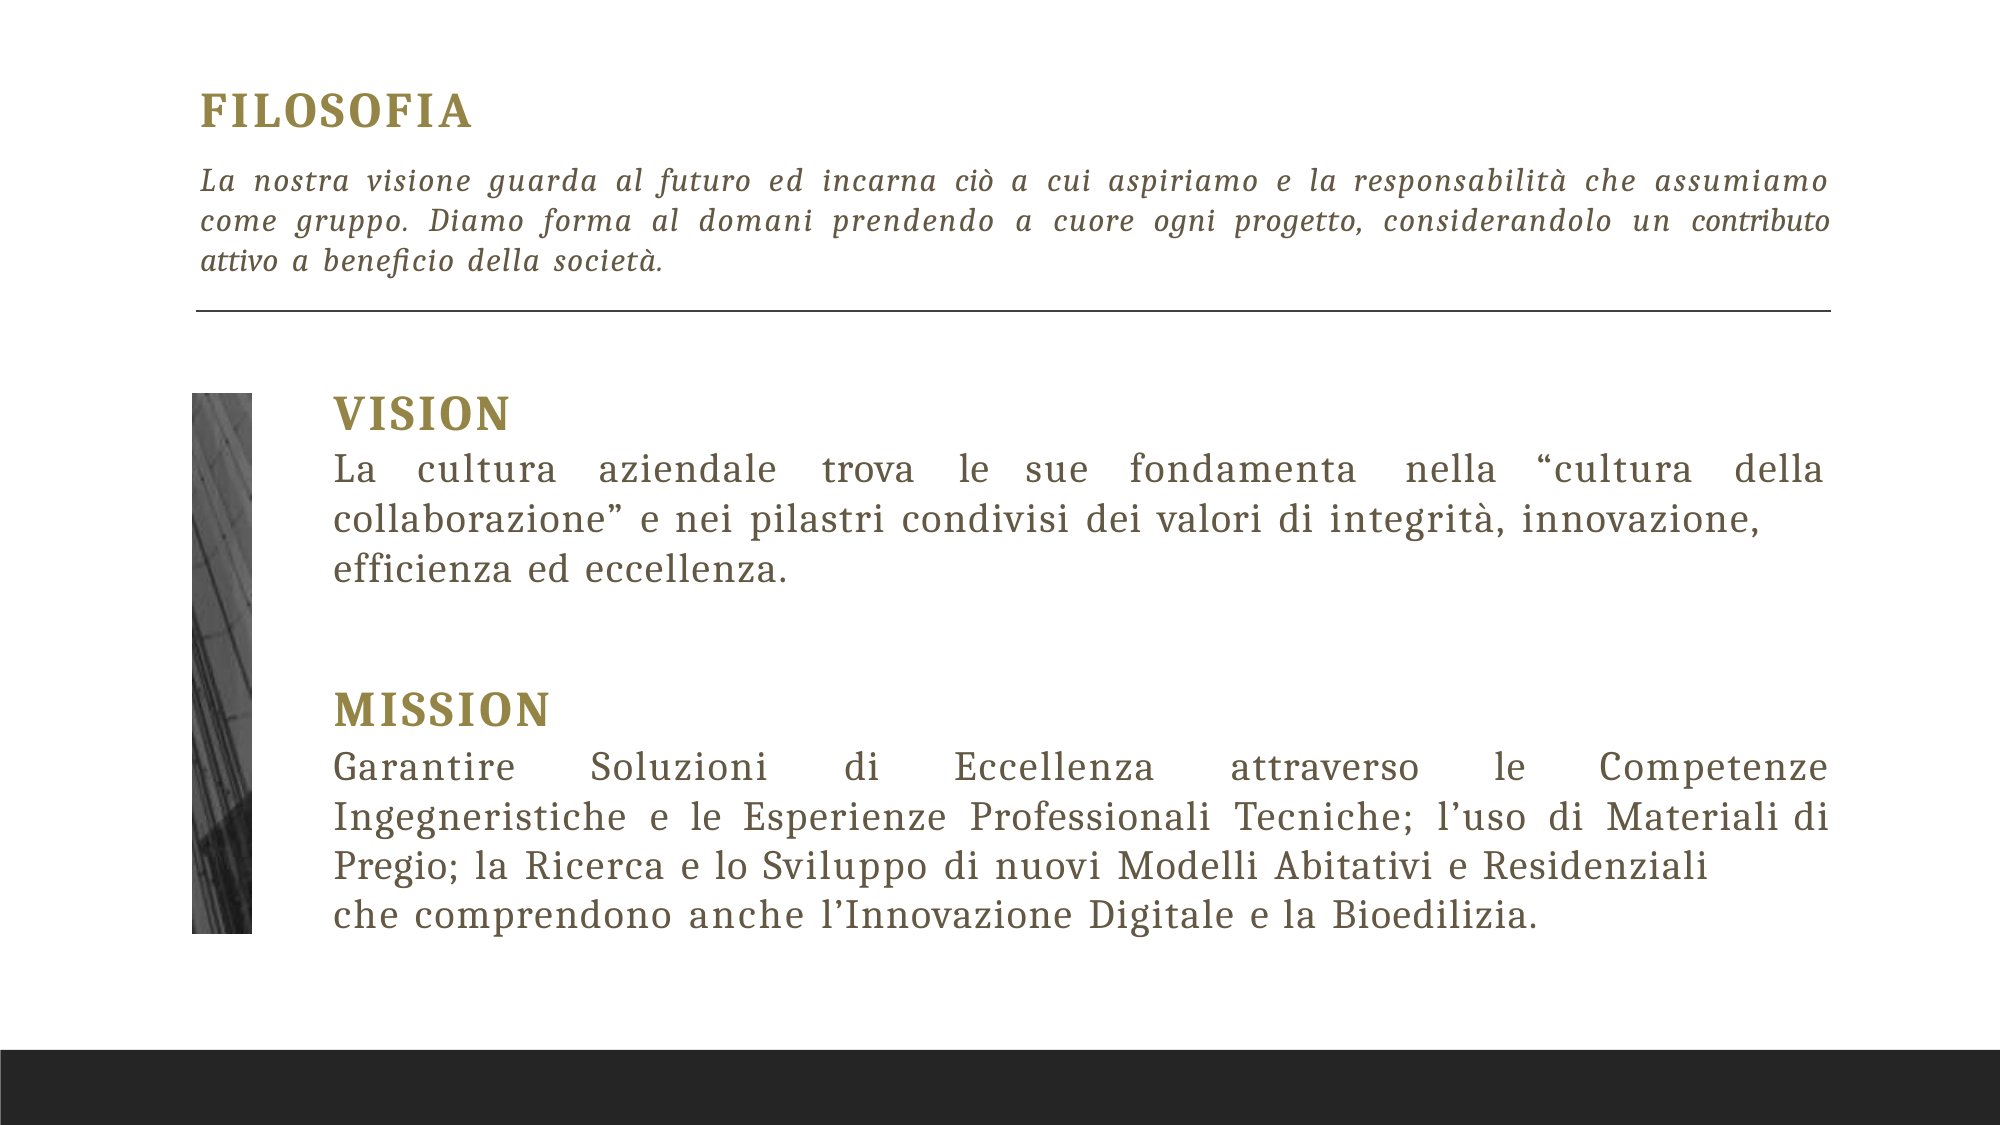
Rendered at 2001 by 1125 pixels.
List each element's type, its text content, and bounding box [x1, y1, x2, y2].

text_box VISION La cultura aziendale trova le sue fondamenta nella “cultura della collaborazione” e nei pilastri condivisi dei valori di integrità, innovazione, efficienza ed eccellenza. MISSION Garantire Soluzioni di Eccellenza attraverso le Competenze Ingegneristiche e le Esperienze Professionali Tecniche; l’uso di Materiali di Pregio; la Ricerca e lo Sviluppo di nuovi Modelli Abitativi e Residenziali che comprendono anche l’Innovazione Digitale e la Bioedilizia. [331, 378, 1832, 937]
picture [192, 393, 253, 934]
text_box La nostra visione guarda al futuro ed incarna ciò a cui aspiriamo e la responsabilità che assumiamo come gruppo. Diamo forma al domani prendendo a cuore ogni progetto, considerandolo un contributo attivo a beneficio della società. [197, 155, 1832, 278]
title FILOSOFIA [198, 75, 492, 155]
